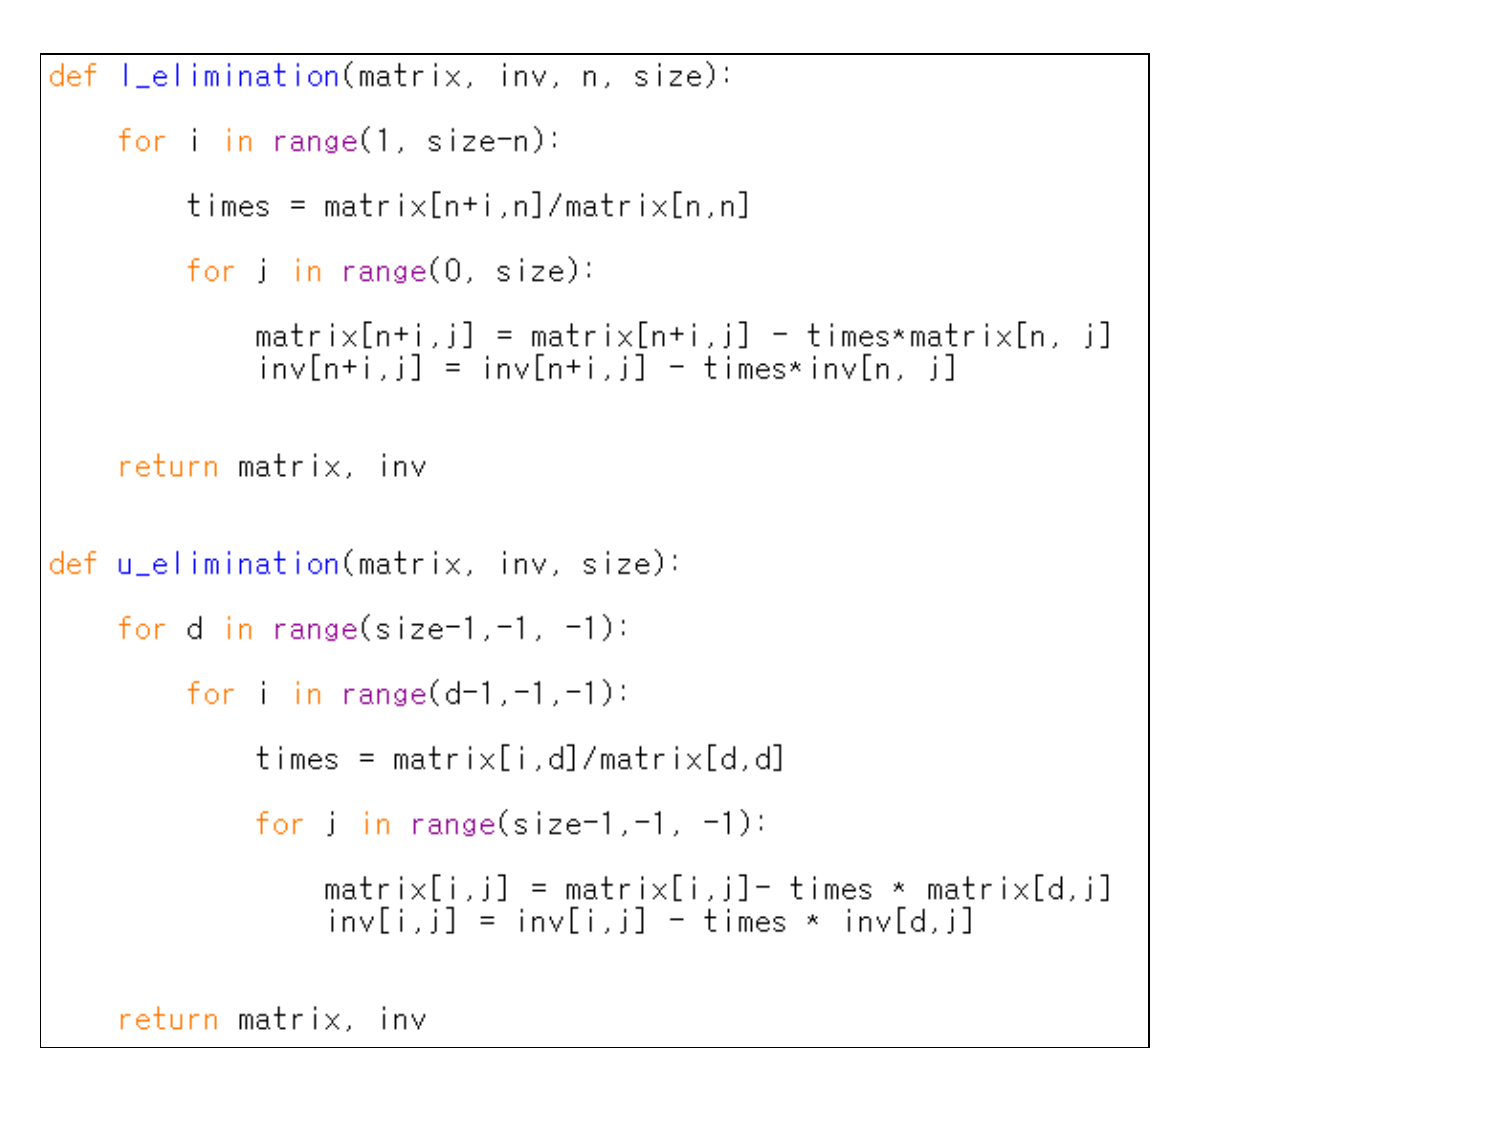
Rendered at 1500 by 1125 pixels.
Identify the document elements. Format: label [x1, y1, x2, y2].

picture [40, 54, 1149, 1047]
